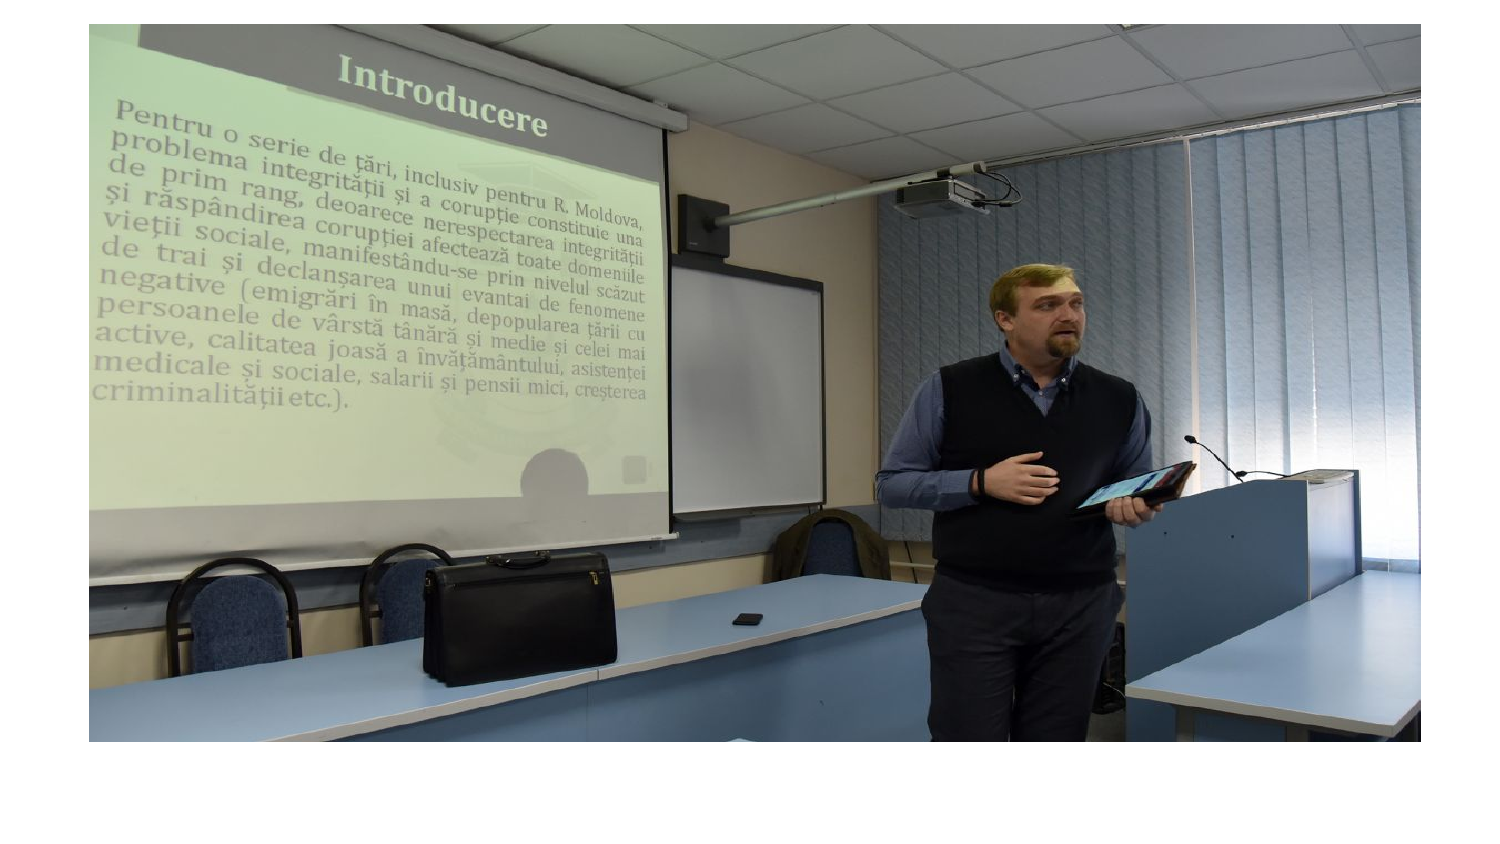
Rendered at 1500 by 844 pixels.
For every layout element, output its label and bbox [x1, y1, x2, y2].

list [89, 24, 1422, 742]
